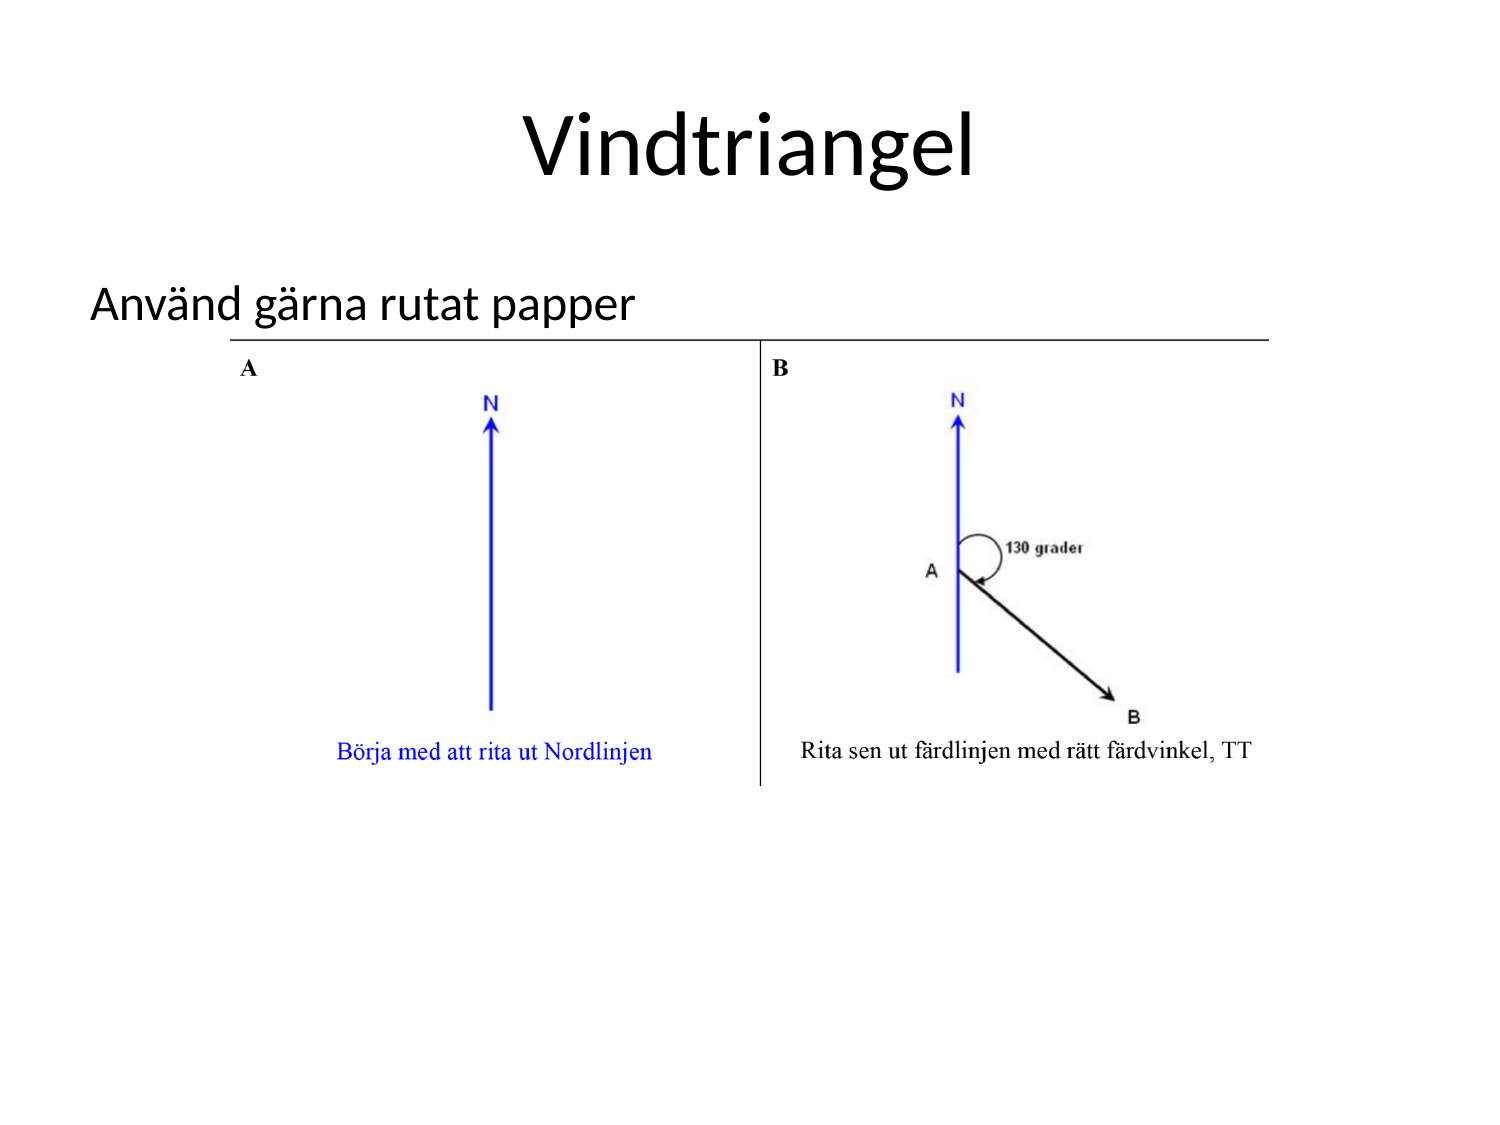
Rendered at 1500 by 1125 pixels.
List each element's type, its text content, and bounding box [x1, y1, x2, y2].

title Vindtriangel [75, 45, 1425, 233]
list Använd gärna rutat papper [75, 262, 1425, 1005]
picture [230, 339, 1270, 786]
